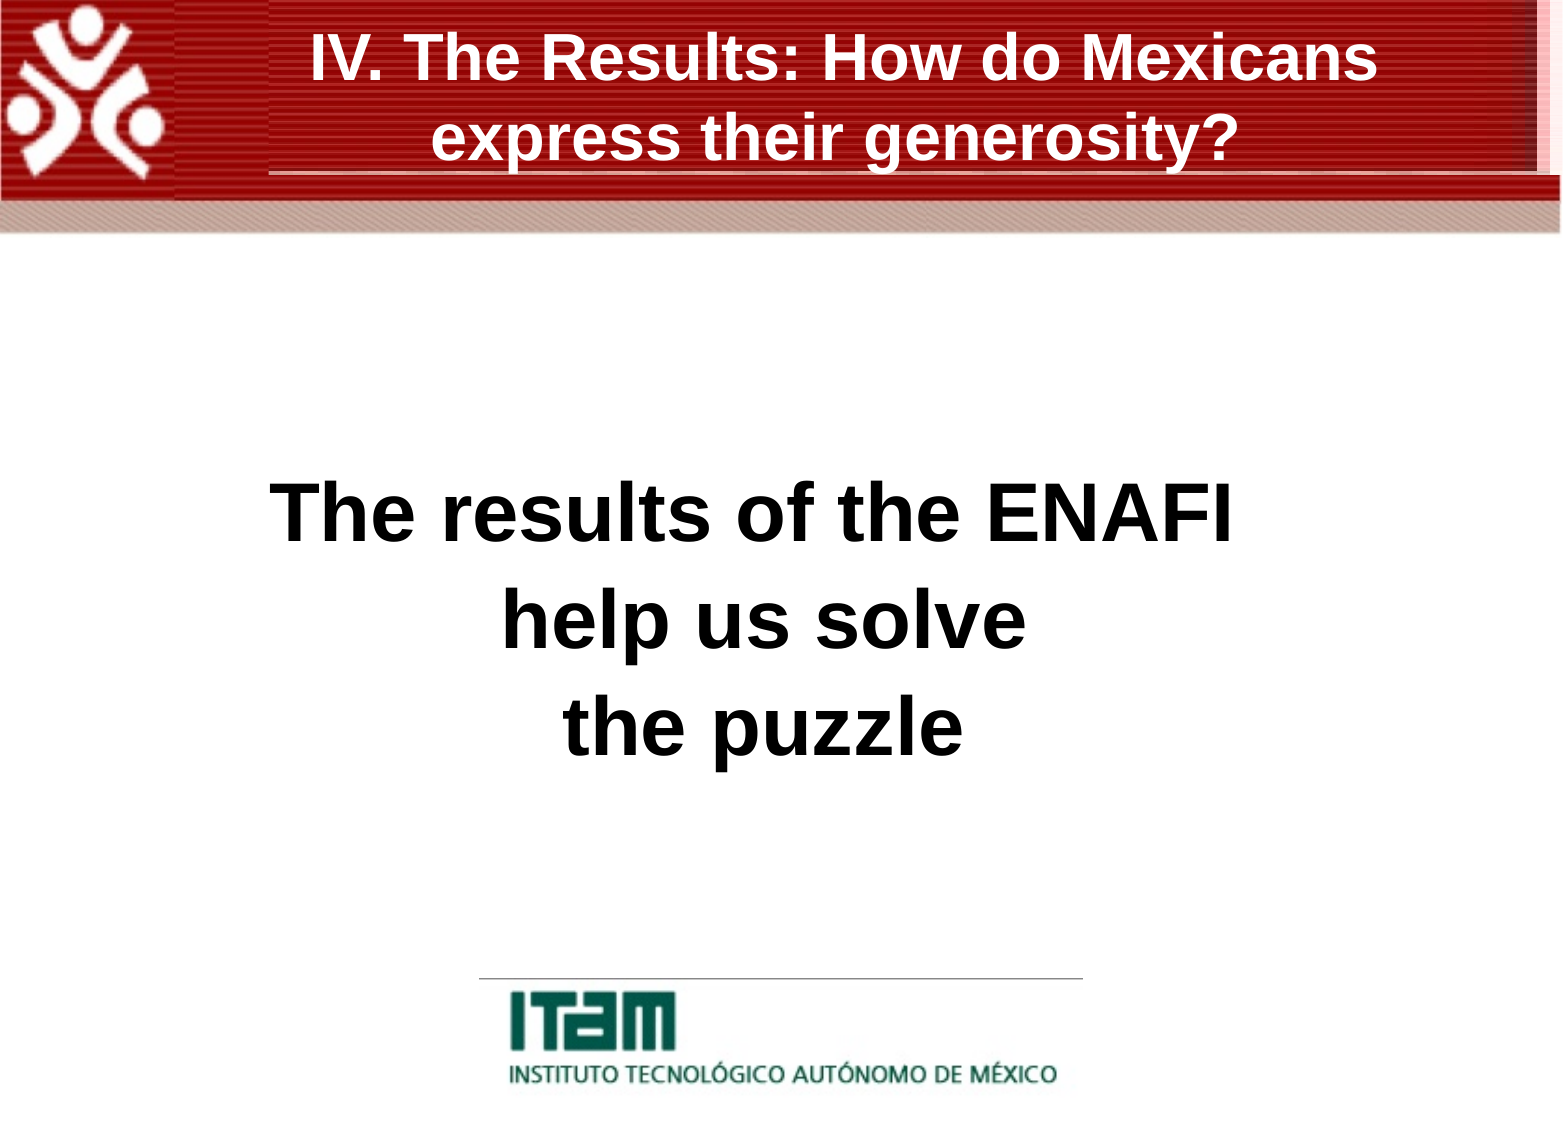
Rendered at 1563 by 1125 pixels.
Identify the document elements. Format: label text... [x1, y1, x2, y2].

list The results of the ENAFI help us solve the puzzle [99, 462, 1429, 901]
picture [479, 978, 1084, 1125]
picture [0, 0, 1563, 238]
